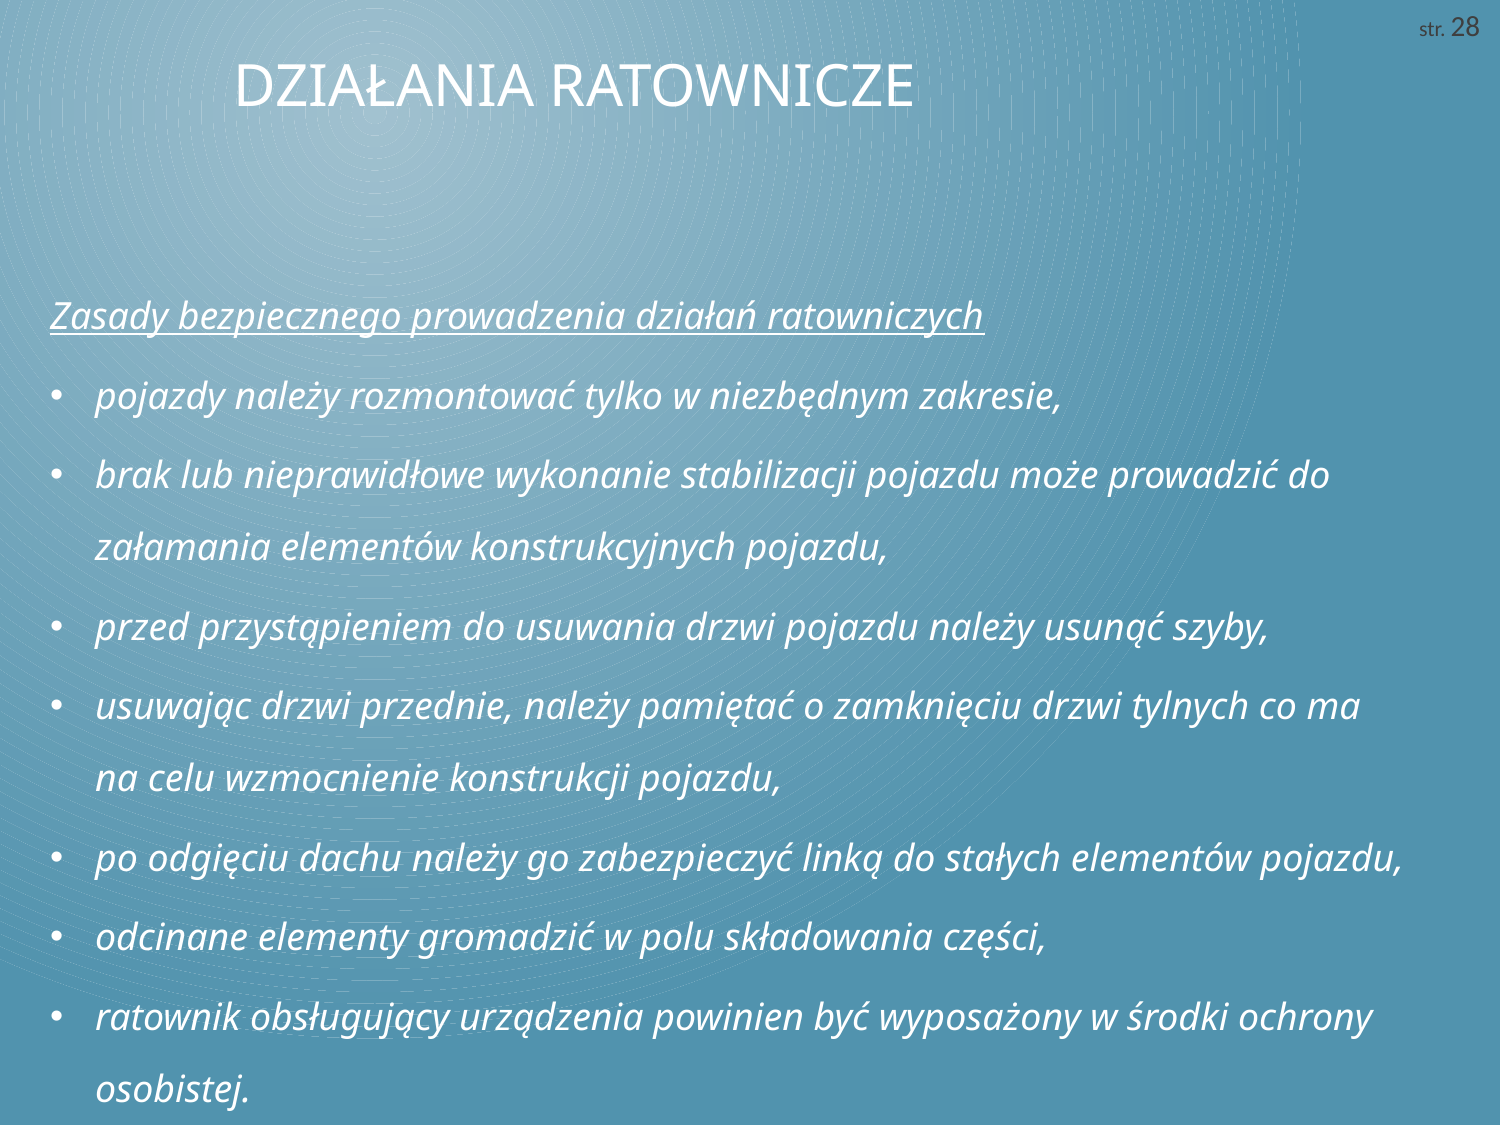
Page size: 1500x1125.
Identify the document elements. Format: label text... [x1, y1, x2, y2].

slide_number str. 28 [1404, 0, 1500, 41]
list Zasady bezpiecznego prowadzenia działań ratowniczych pojazdy należy rozmontować tylko w niezbędnym zakresie, brak lub nieprawidłowe wykonanie stabilizacji pojazdu może prowadzić do załamania elementów konstrukcyjnych pojazdu, przed przystąpieniem do usuwania drzwi pojazdu należy usunąć szyby, usuwając drzwi przednie, należy pamiętać o zamknięciu drzwi tylnych co ma na celu wzmocnienie konstrukcji pojazdu, po odgięciu dachu należy go zabezpieczyć linką do stałych elementów pojazdu, odcinane elementy gromadzić w polu składowania części, ratownik obsługujący urządzenia powinien być wyposażony w środki ochrony osobistej. [35, 257, 1425, 1125]
title Działania ratownicze [218, 41, 1388, 185]
text_box [44, 268, 1405, 317]
